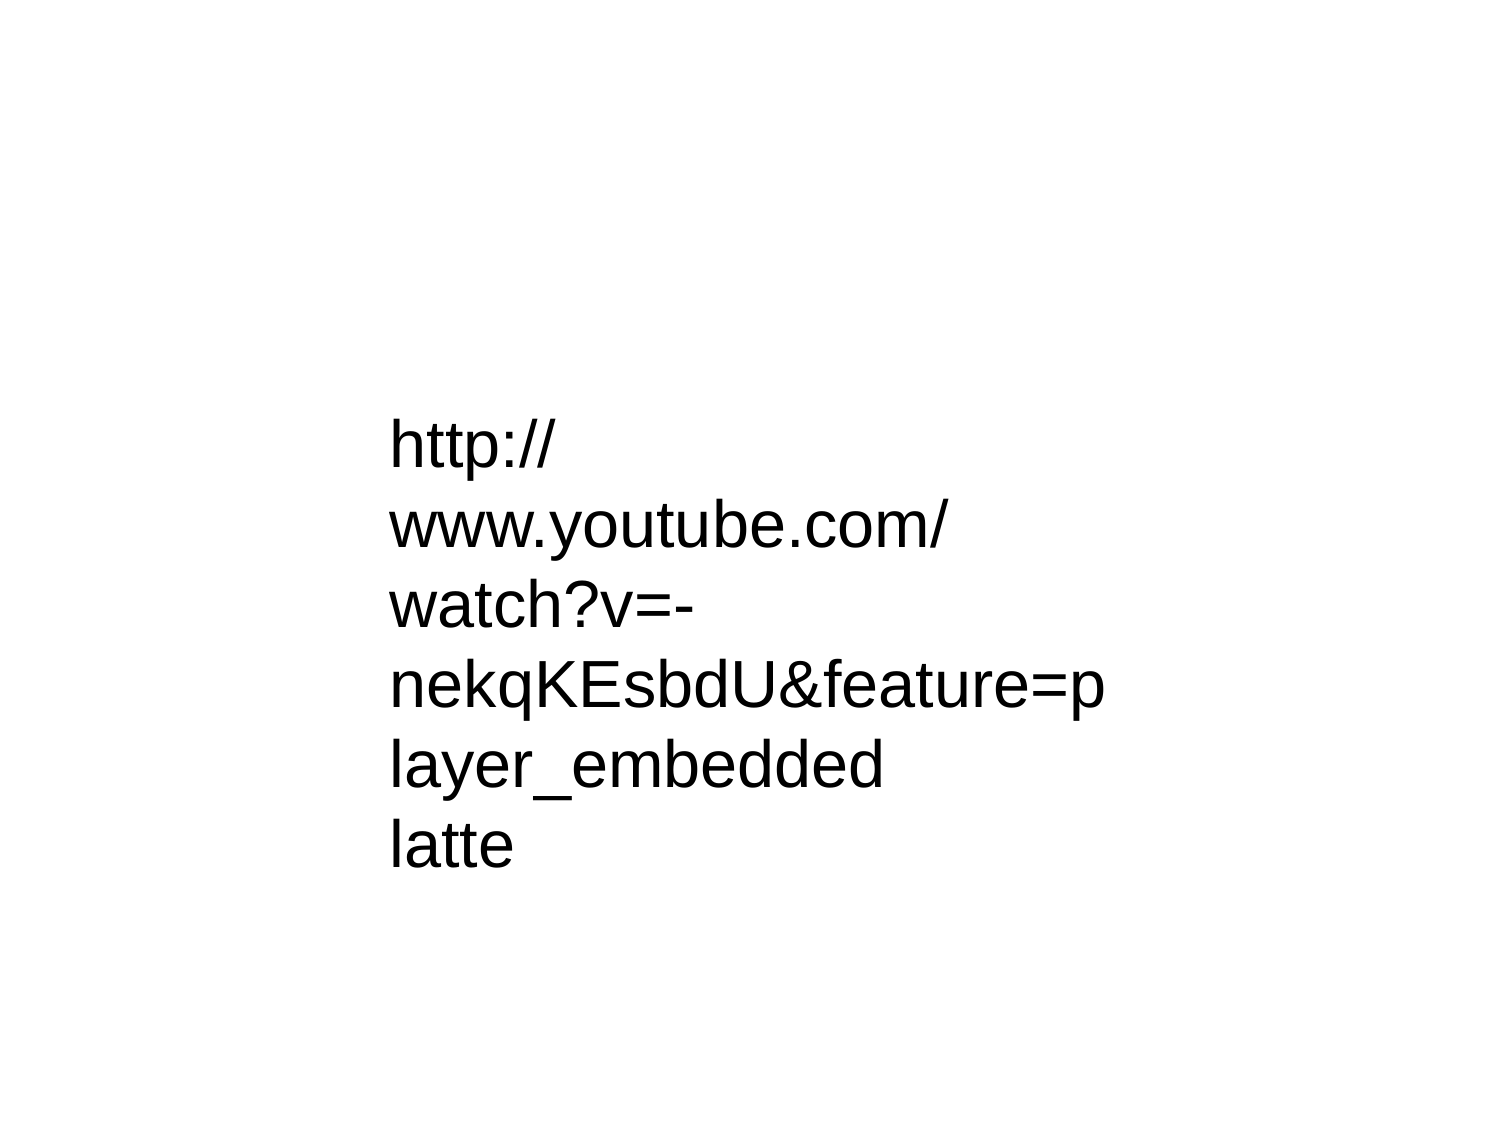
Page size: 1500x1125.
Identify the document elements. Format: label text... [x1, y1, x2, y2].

text_box http://www.youtube.com/watch?v=-nekqKEsbdU&feature=player_embedded latte [374, 393, 1125, 888]
